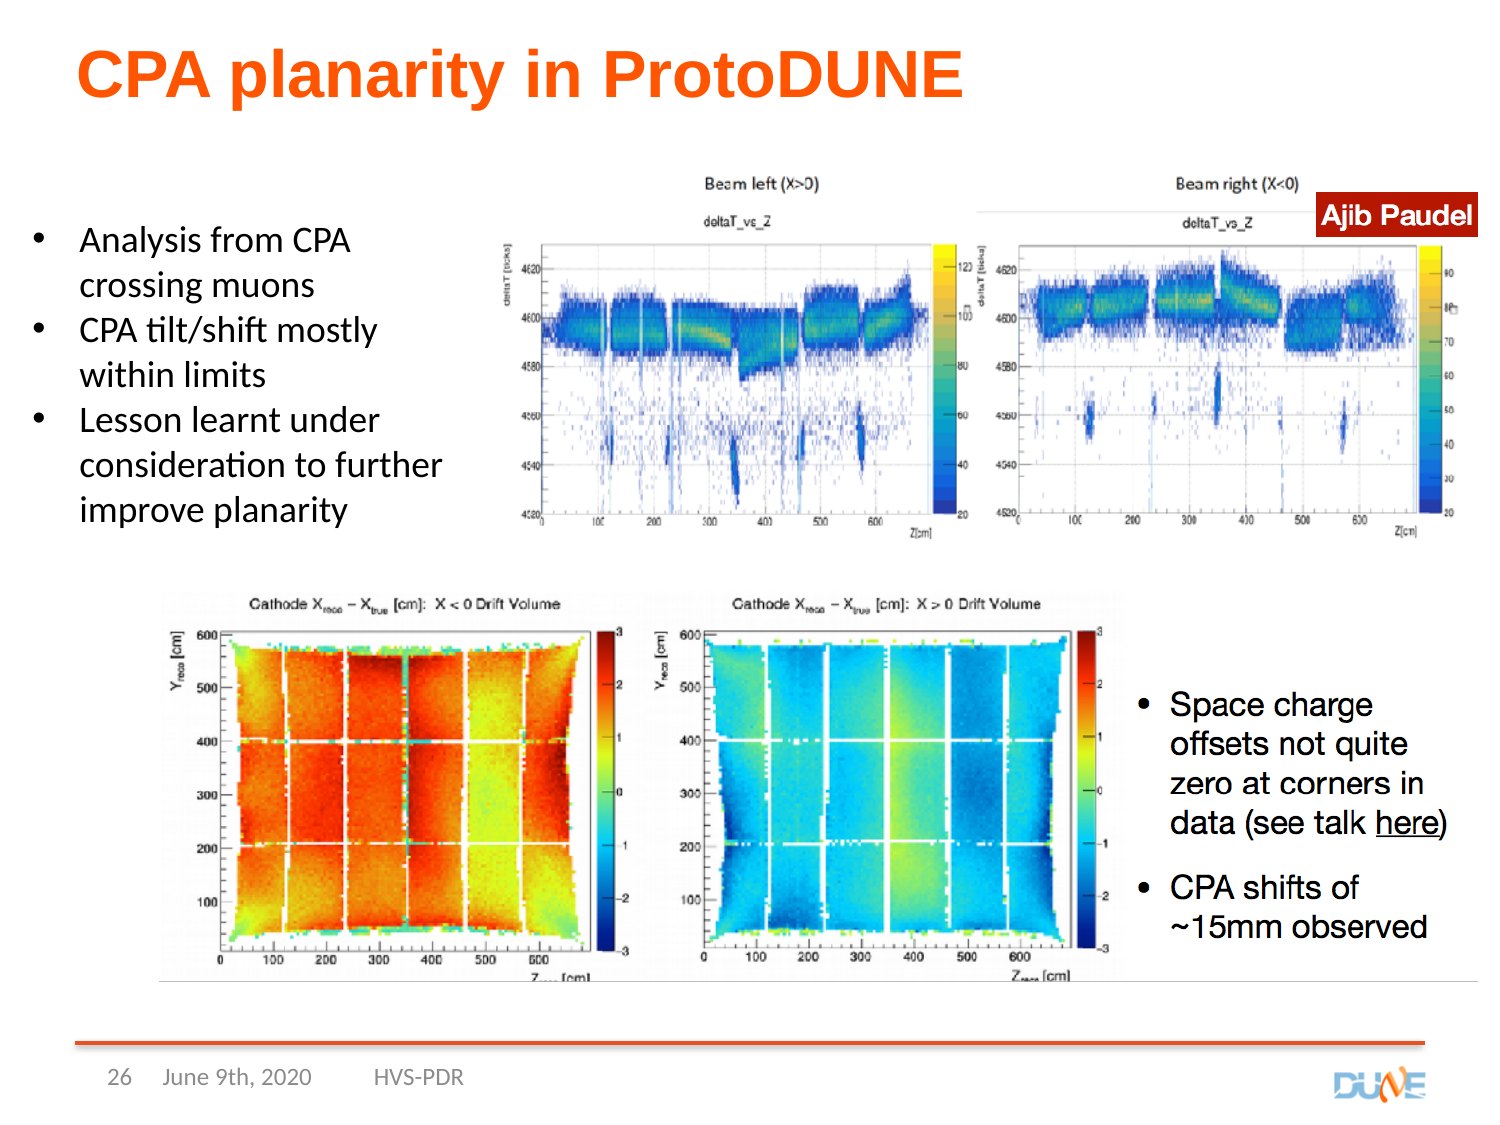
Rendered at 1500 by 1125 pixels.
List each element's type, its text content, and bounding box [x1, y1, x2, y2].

slide_number 26 [76, 1045, 148, 1106]
text_box Analysis from CPA crossing muons CPA tilt/shift mostly within limits Lesson learnt under consideration to further improve planarity [17, 208, 154, 538]
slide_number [148, 1045, 336, 1106]
title CPA planarity in ProtoDUNE [76, 30, 1427, 138]
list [159, 160, 1479, 982]
picture [1333, 1064, 1427, 1104]
footer HVS-PDR [336, 1045, 502, 1106]
